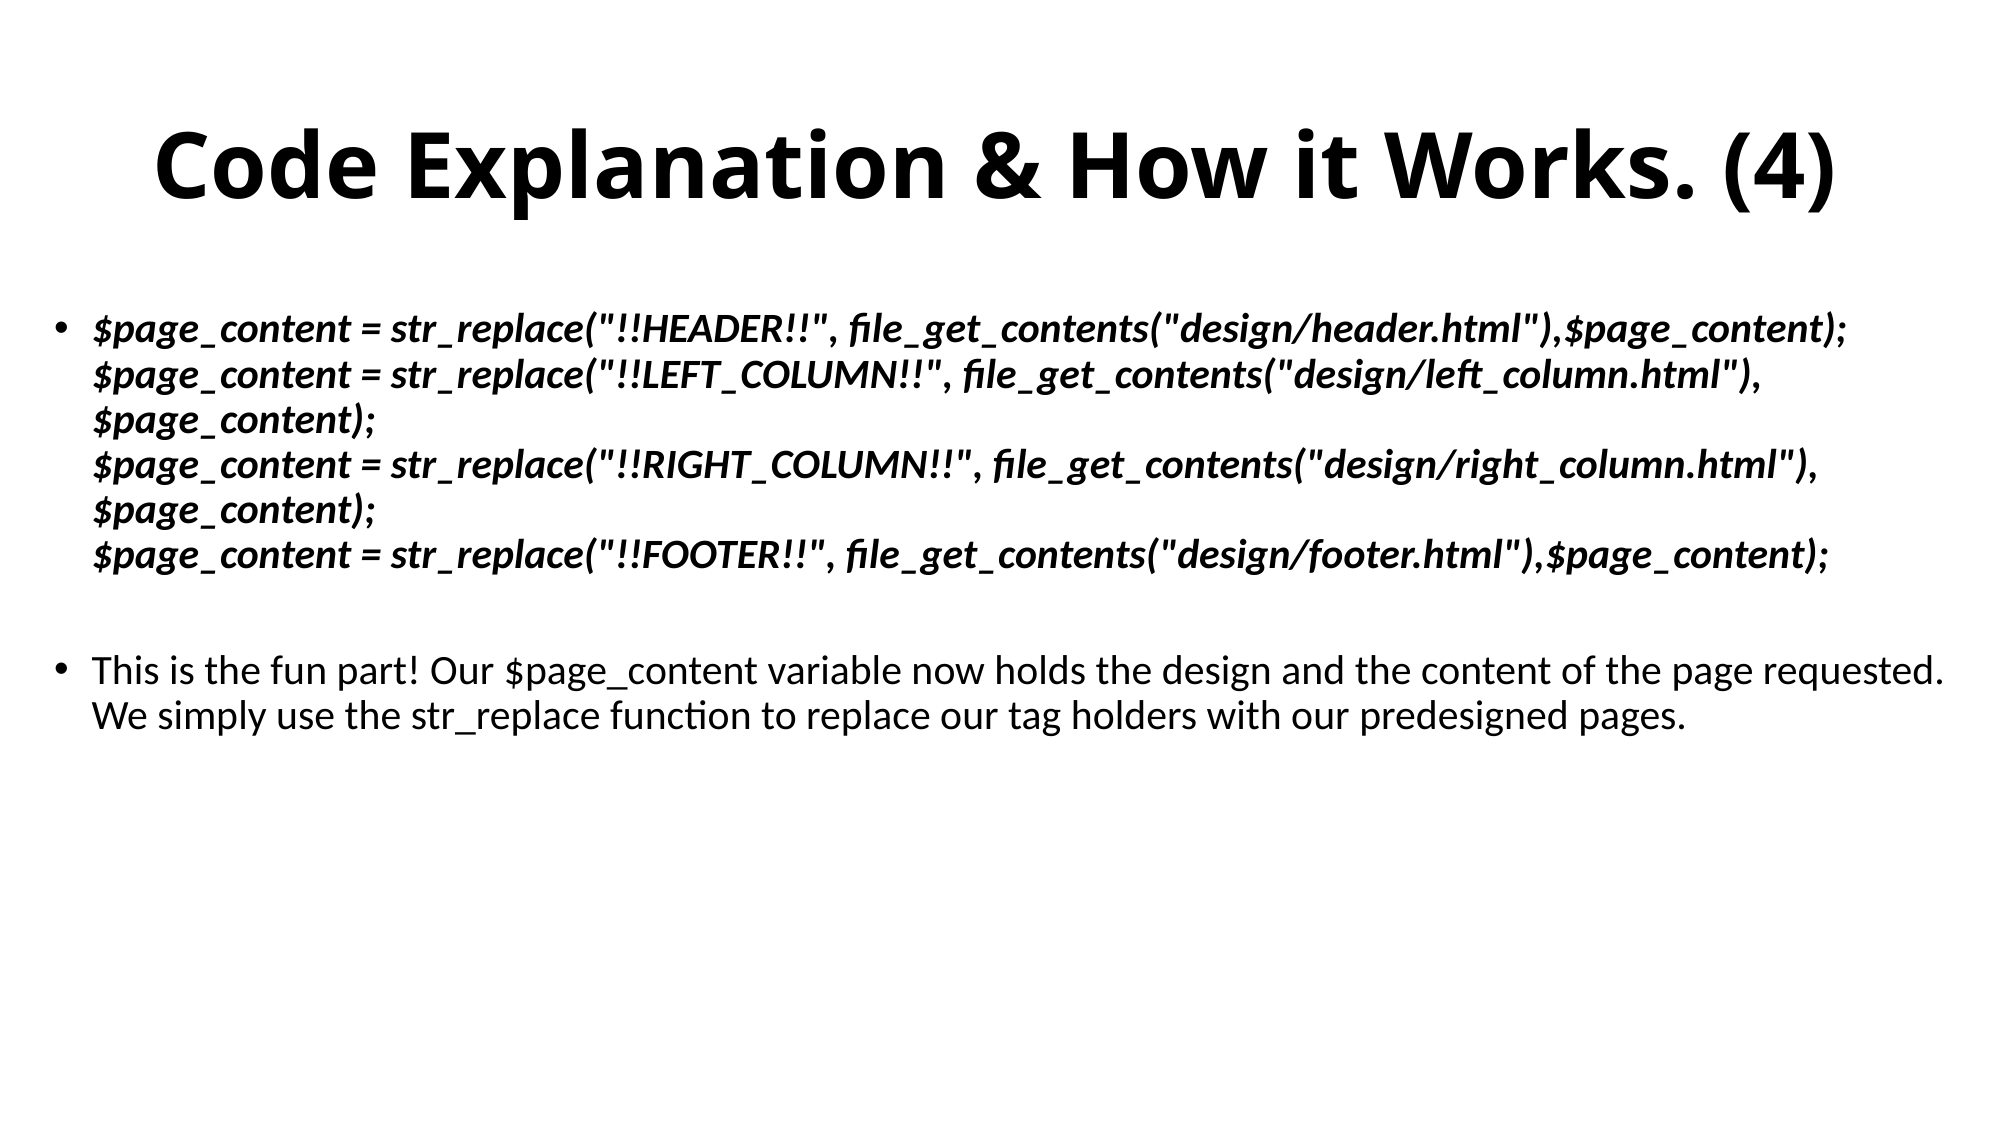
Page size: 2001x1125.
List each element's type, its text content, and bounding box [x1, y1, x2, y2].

title Code Explanation & How it Works. (4) [137, 59, 1863, 278]
list $page_content = str_replace("!!HEADER!!", file_get_contents("design/header.html"),$page_content); $page_content = str_replace("!!LEFT_COLUMN!!", file_get_contents("design/left_column.html"),$page_content); $page_content = str_replace("!!RIGHT_COLUMN!!", file_get_contents("design/right_column.html"),$page_content); $page_content = str_replace("!!FOOTER!!", file_get_contents("design/footer.html"),$page_content); This is the fun part! Our $page_content variable now holds the design and the content of the page requested. We simply use the str_replace function to replace our tag holders with our predesigned pages. [39, 299, 1977, 1014]
